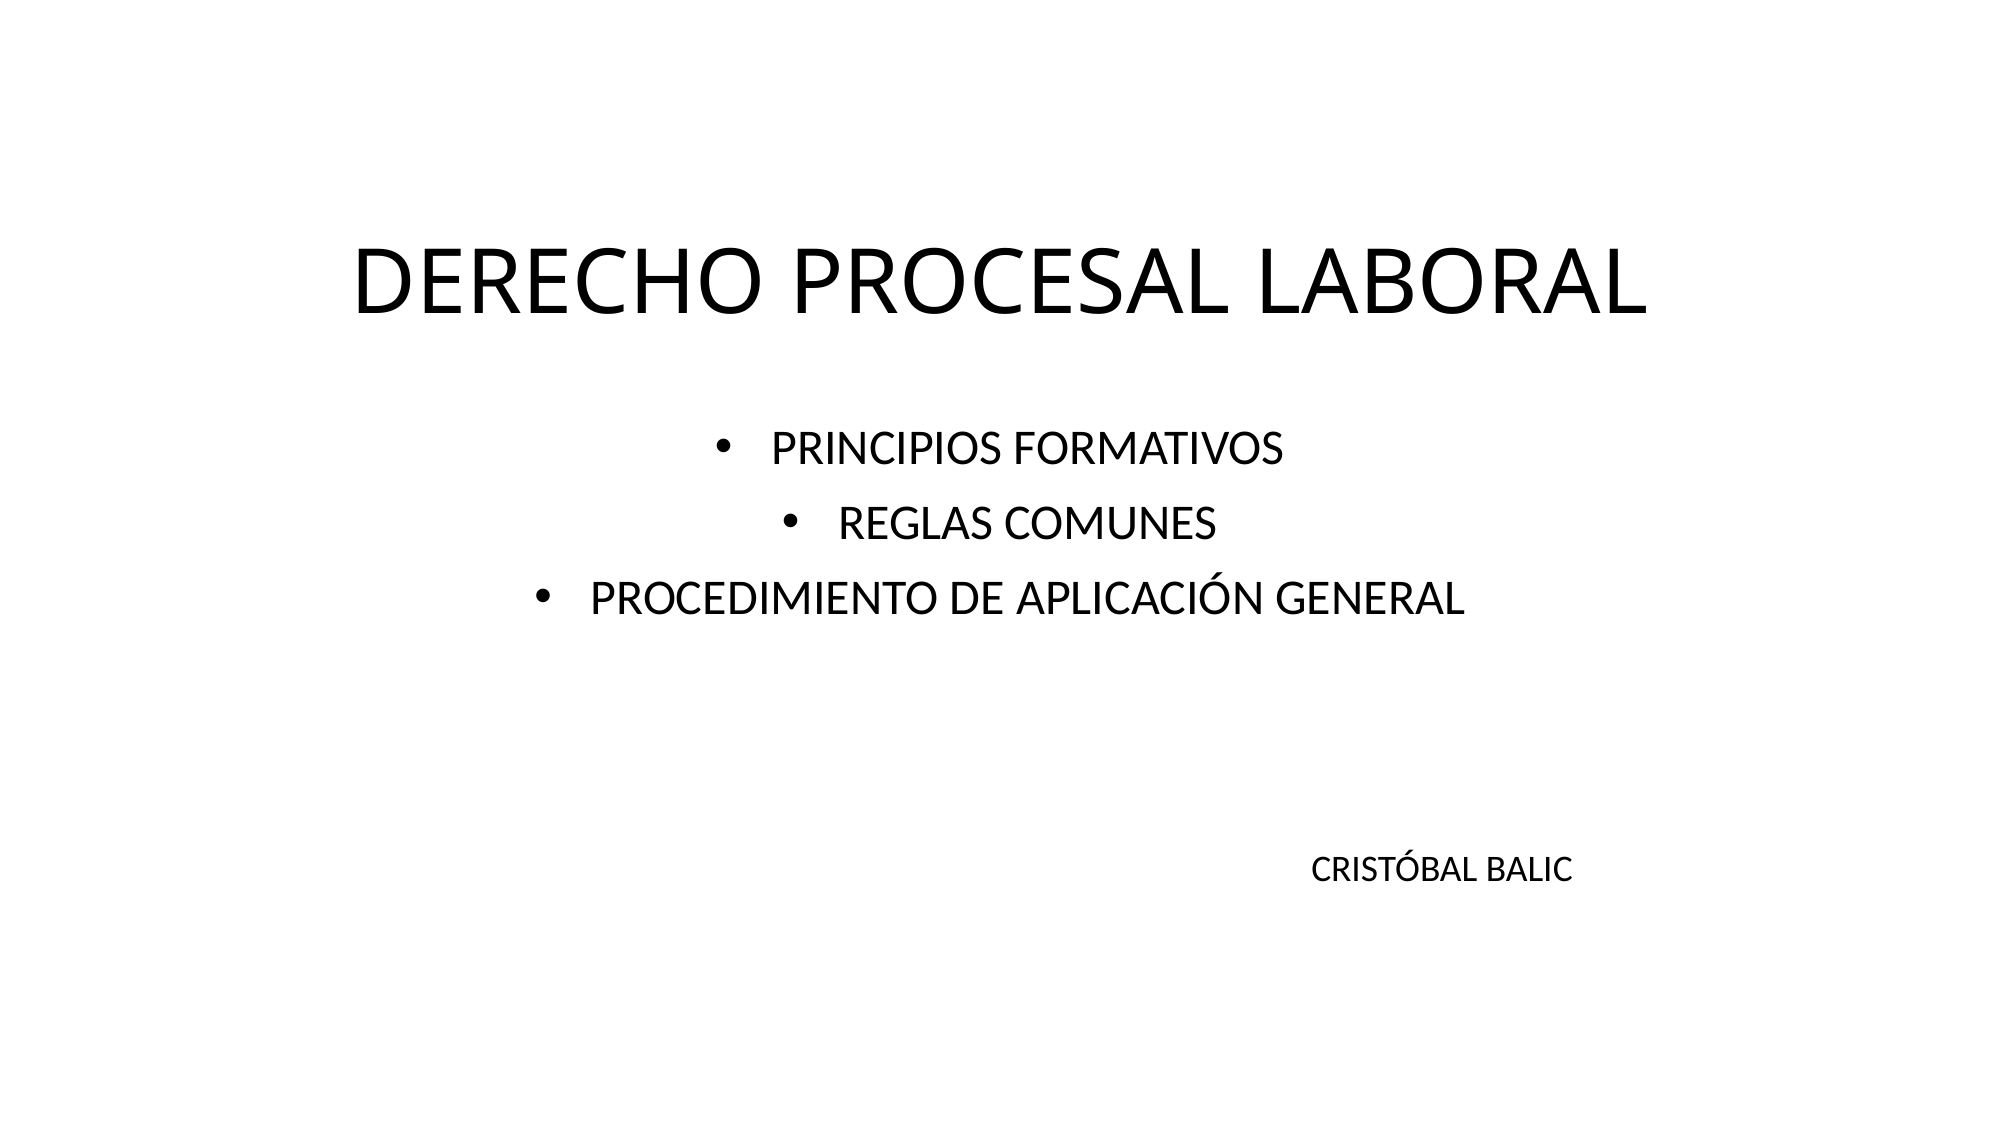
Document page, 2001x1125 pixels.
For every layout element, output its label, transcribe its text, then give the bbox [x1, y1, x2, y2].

subtitle PRINCIPIOS FORMATIVOS REGLAS COMUNES PROCEDIMIENTO DE APLICACIÓN GENERAL [249, 414, 1750, 700]
text_box CRISTÓBAL BALIC [1296, 836, 1588, 897]
title DERECHO PROCESAL LABORAL [249, 184, 1750, 341]
